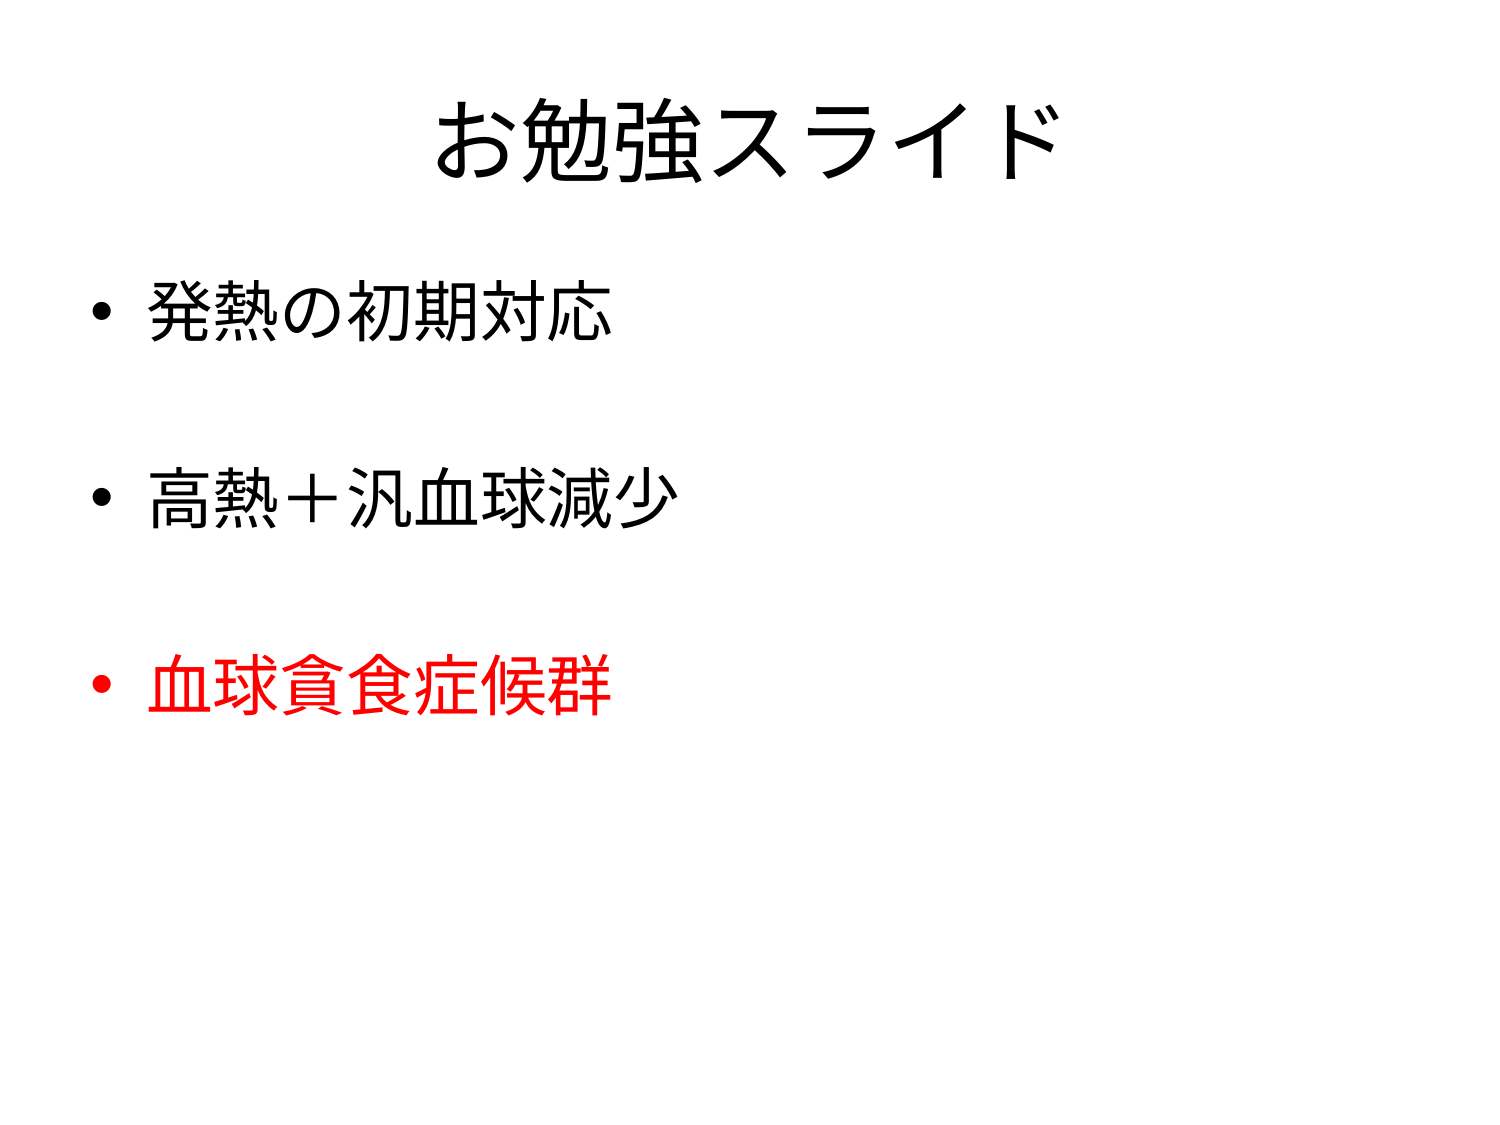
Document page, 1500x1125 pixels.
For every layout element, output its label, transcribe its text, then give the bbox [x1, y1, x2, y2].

title お勉強スライド [75, 45, 1425, 233]
list 発熱の初期対応 高熱＋汎血球減少 血球貪食症候群 [75, 262, 1425, 1005]
